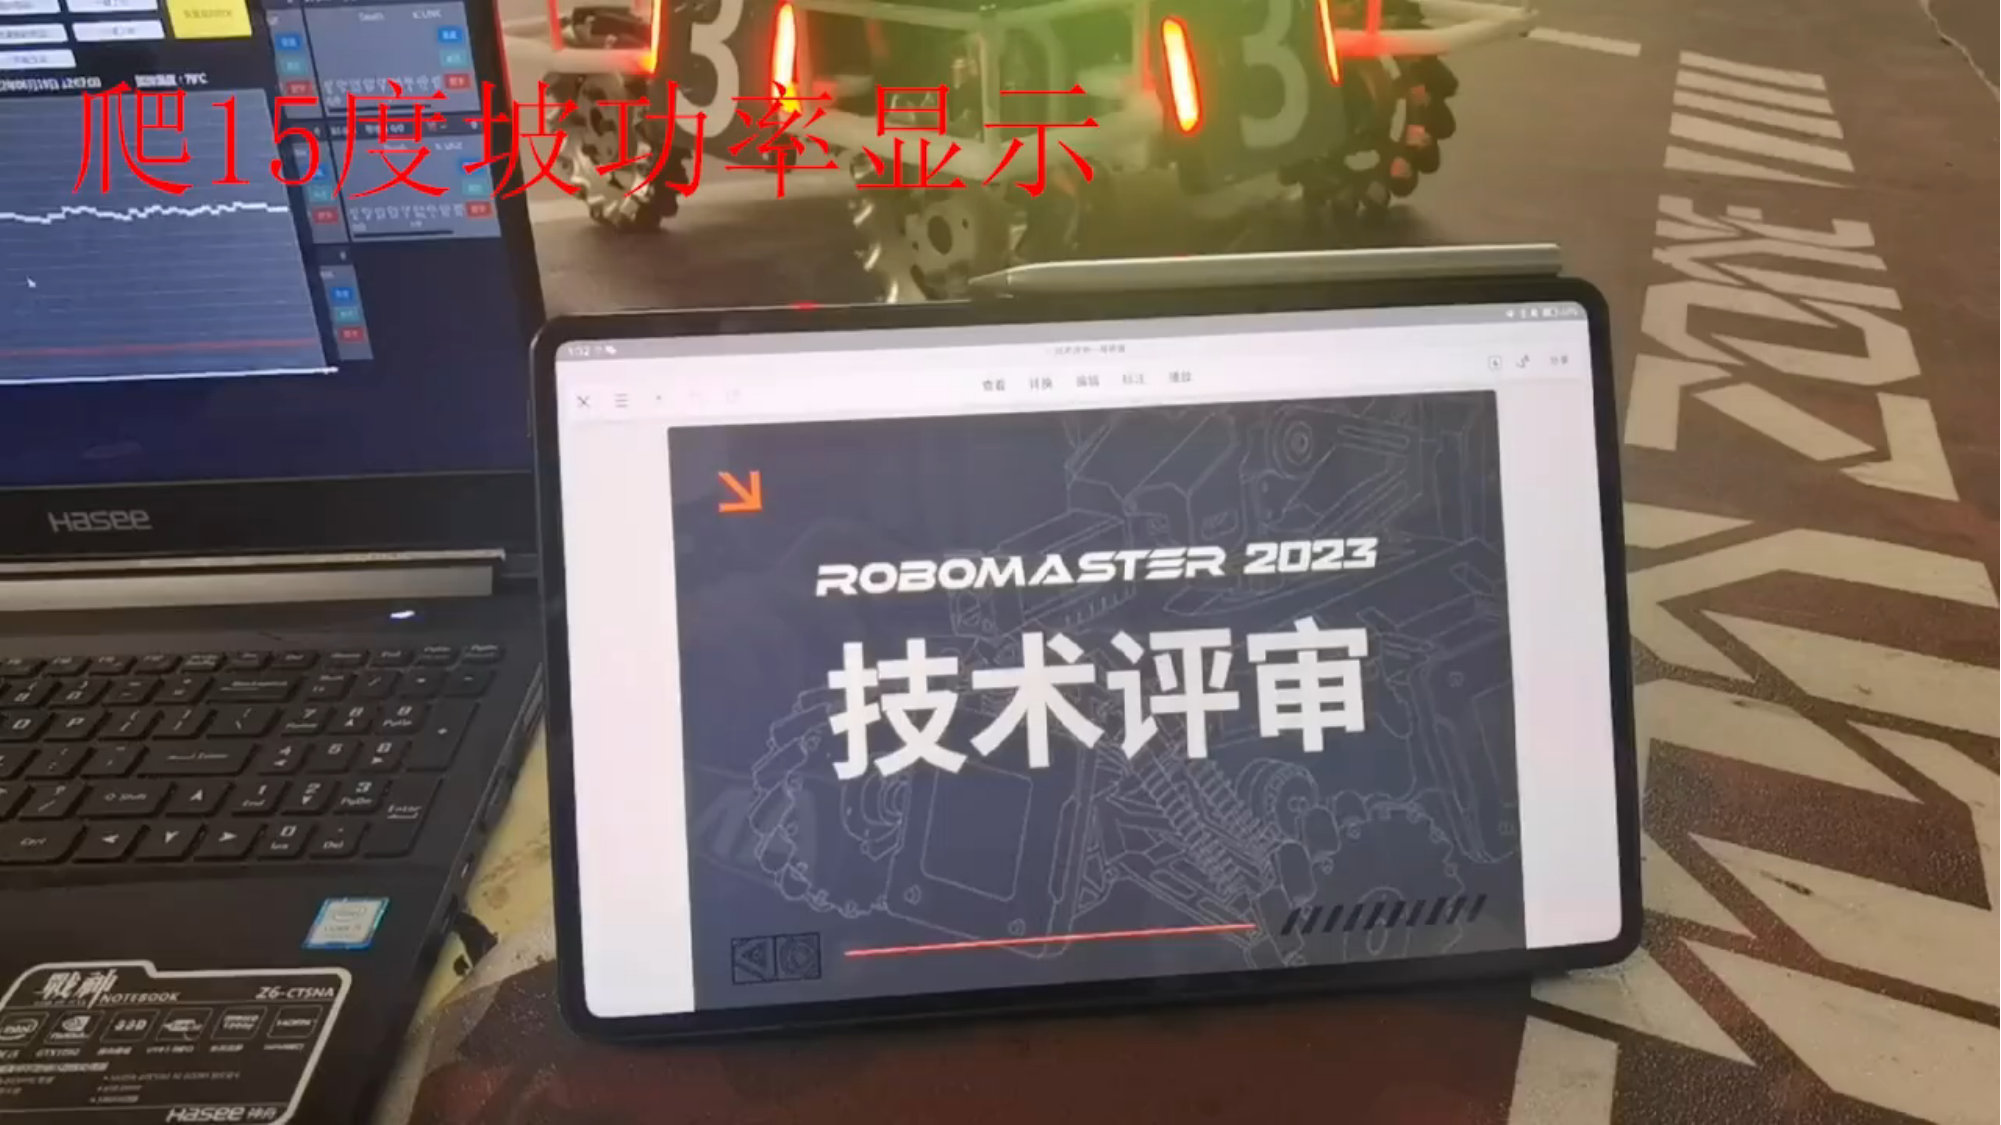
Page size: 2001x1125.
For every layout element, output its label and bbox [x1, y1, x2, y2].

text_box [0, 0, 2000, 1125]
